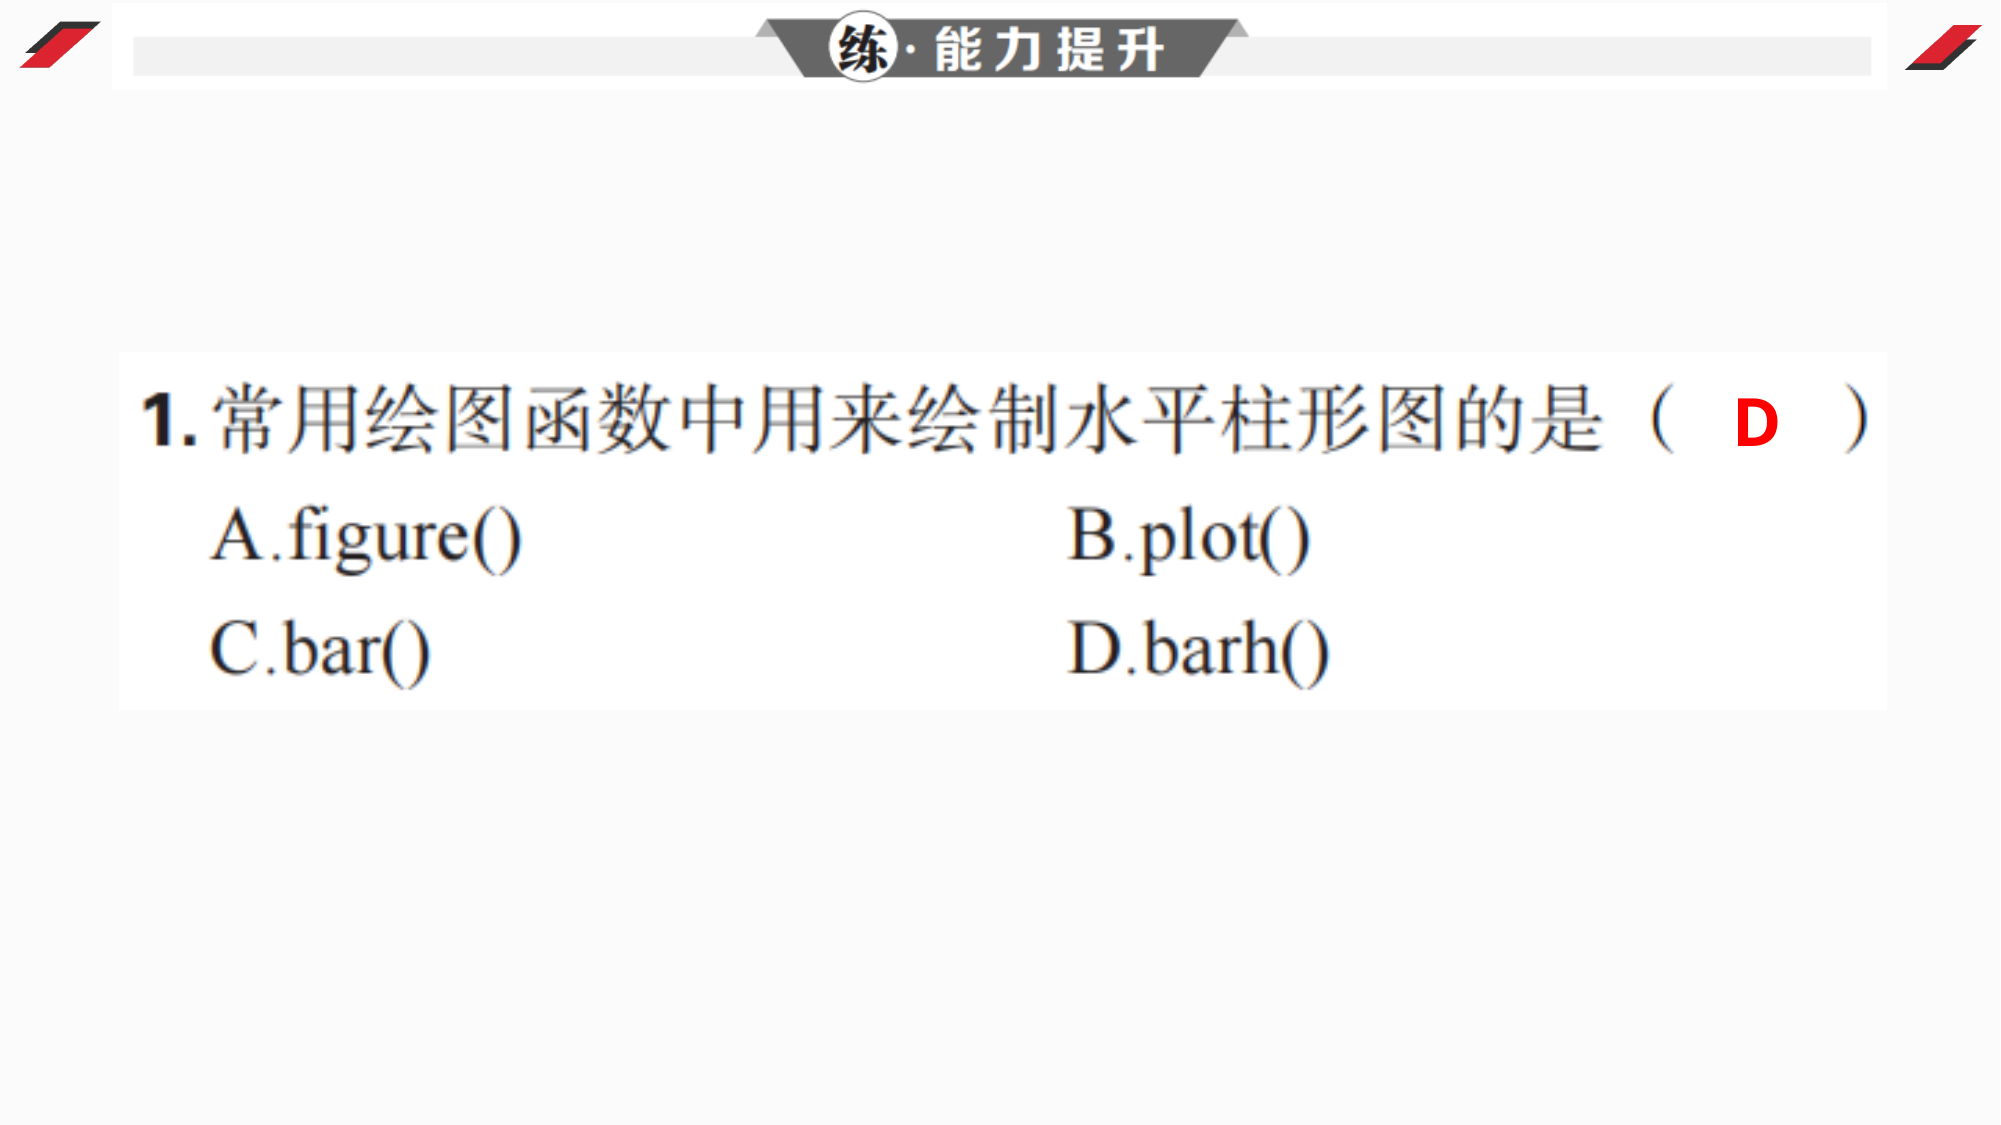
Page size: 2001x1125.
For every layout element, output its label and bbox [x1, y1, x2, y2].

picture [0, 0, 2000, 90]
picture [119, 352, 1887, 710]
